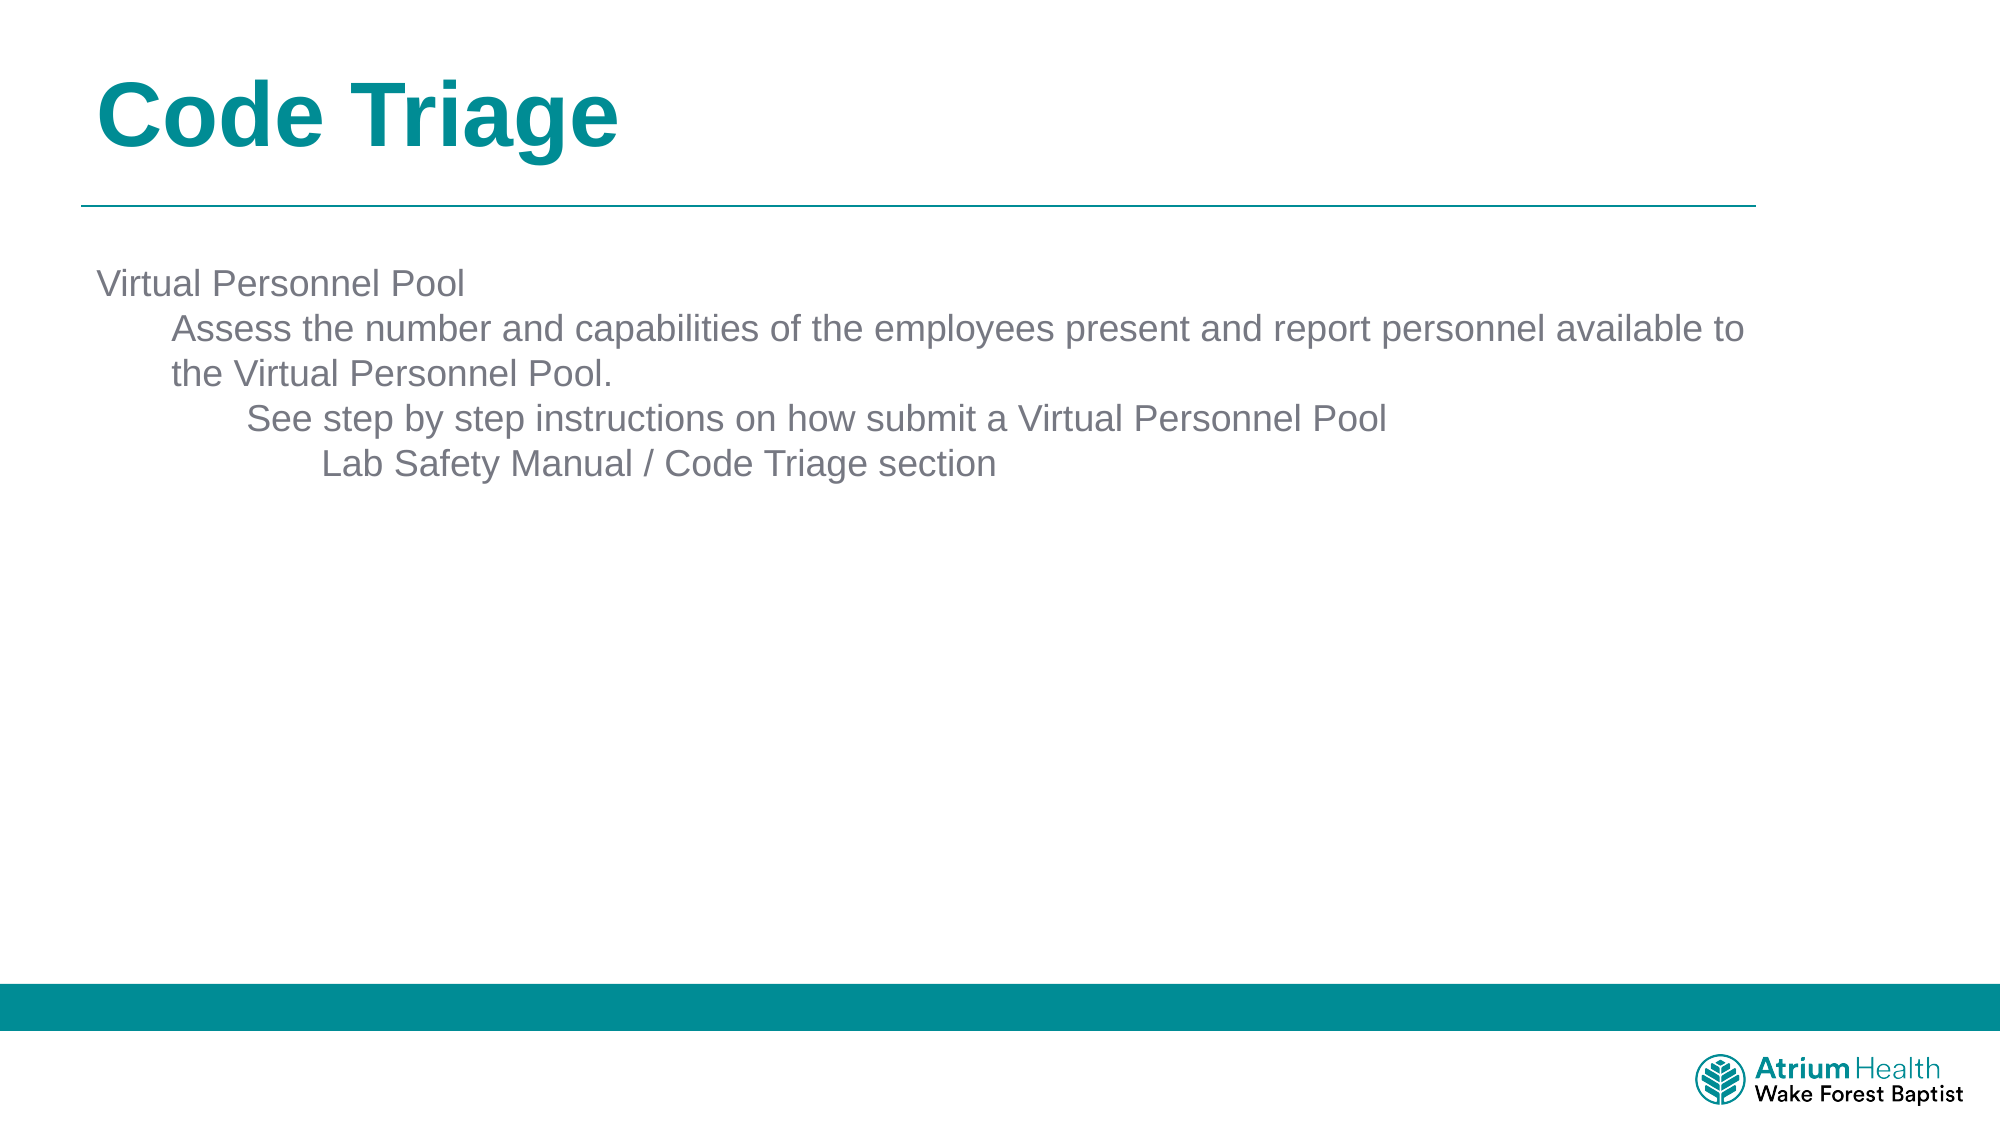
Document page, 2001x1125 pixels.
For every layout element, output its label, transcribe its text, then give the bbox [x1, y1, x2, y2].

list Virtual Personnel Pool Assess the number and capabilities of the employees present and report personnel available to the Virtual Personnel Pool. See step by step instructions on how submit a Virtual Personnel Pool Lab Safety Manual / Code Triage section [81, 206, 1807, 921]
picture [1695, 1054, 1963, 1106]
title Code Triage [81, 59, 1807, 206]
